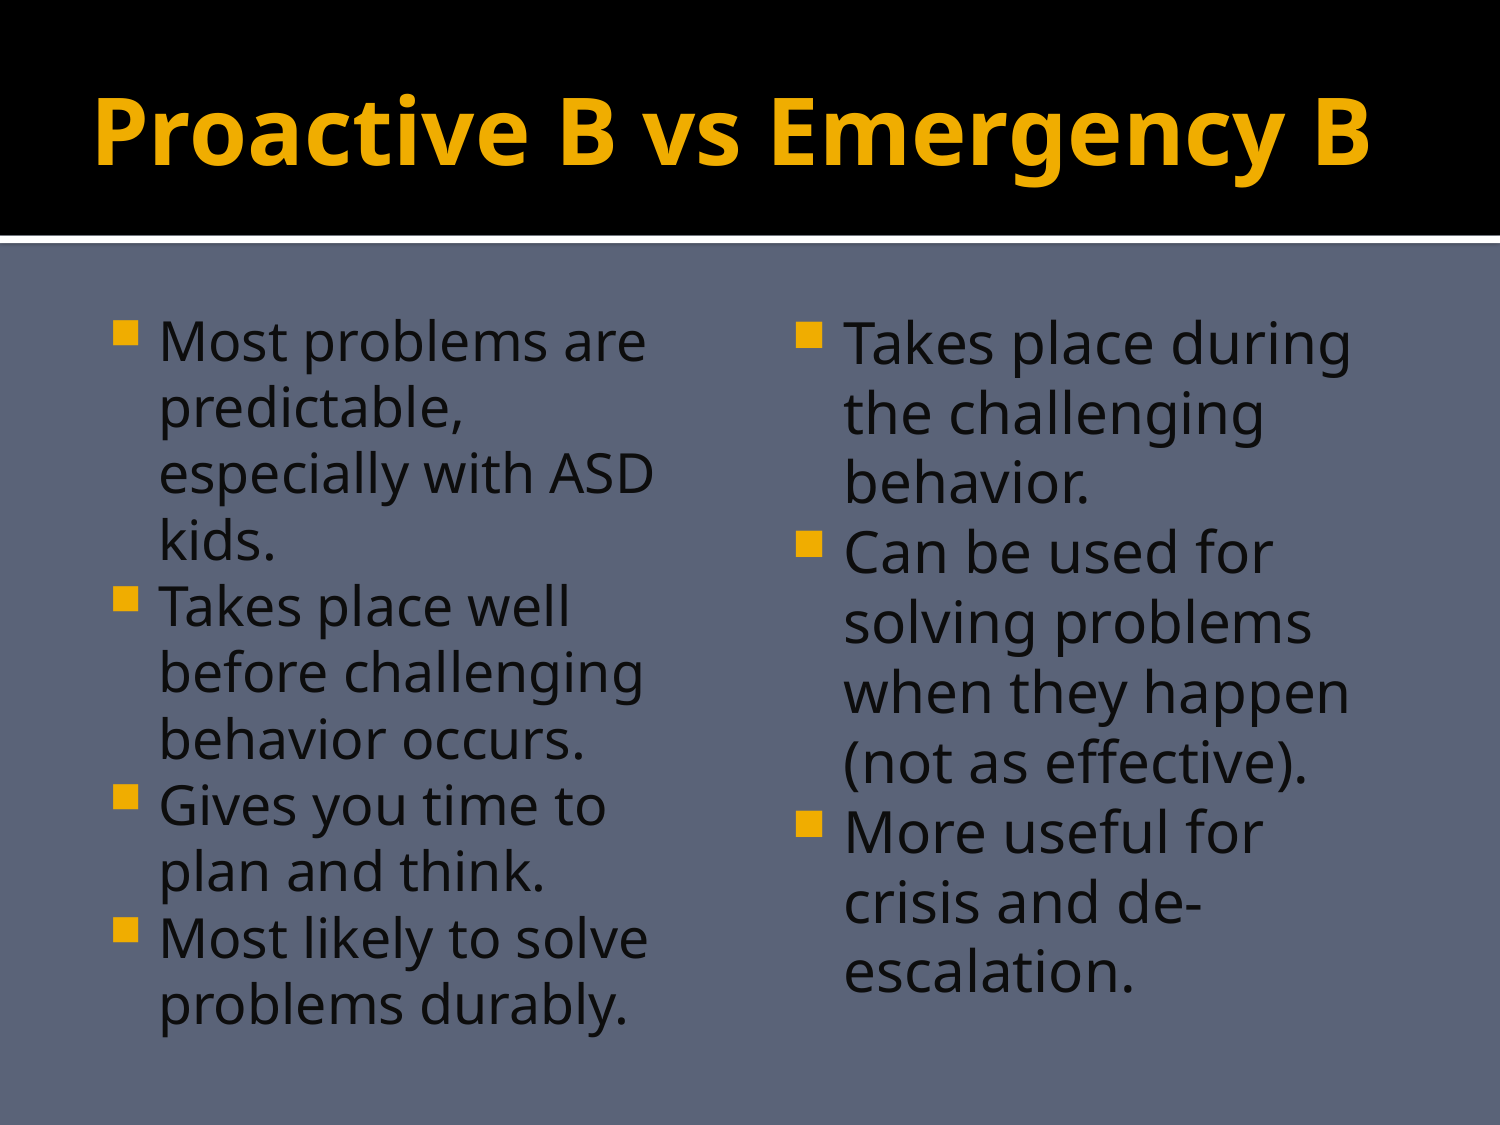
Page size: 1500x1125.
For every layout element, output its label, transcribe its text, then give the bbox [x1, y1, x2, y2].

list Takes place during the challenging behavior. Can be used for solving problems when they happen (not as effective). More useful for crisis and de-escalation. [762, 291, 1425, 1050]
title Proactive B vs Emergency B [75, 24, 1425, 231]
list Most problems are predictable, especially with ASD kids. Takes place well before challenging behavior occurs. Gives you time to plan and think. Most likely to solve problems durably. [75, 291, 738, 1050]
